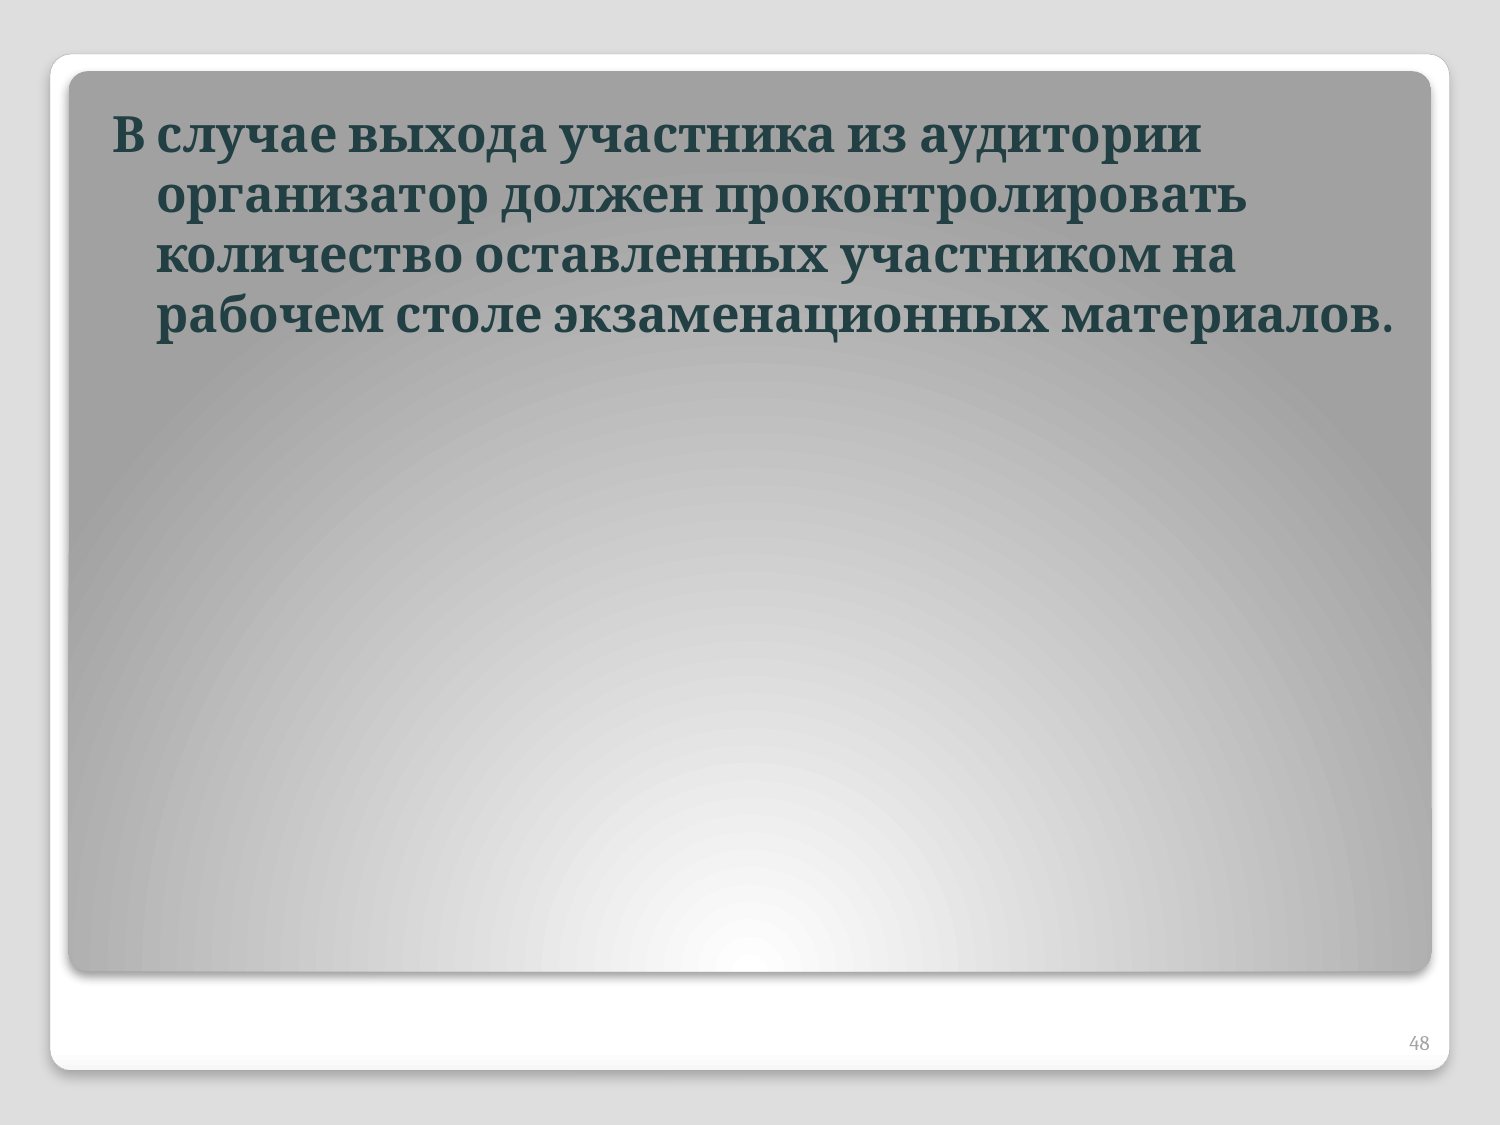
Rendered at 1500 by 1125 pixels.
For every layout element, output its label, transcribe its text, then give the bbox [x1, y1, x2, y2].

list В случае выхода участника из аудитории организатор должен проконтролировать количество оставленных участником на рабочем столе экзаменационных материалов. [82, 86, 1425, 774]
slide_number 48 [1369, 1002, 1445, 1063]
